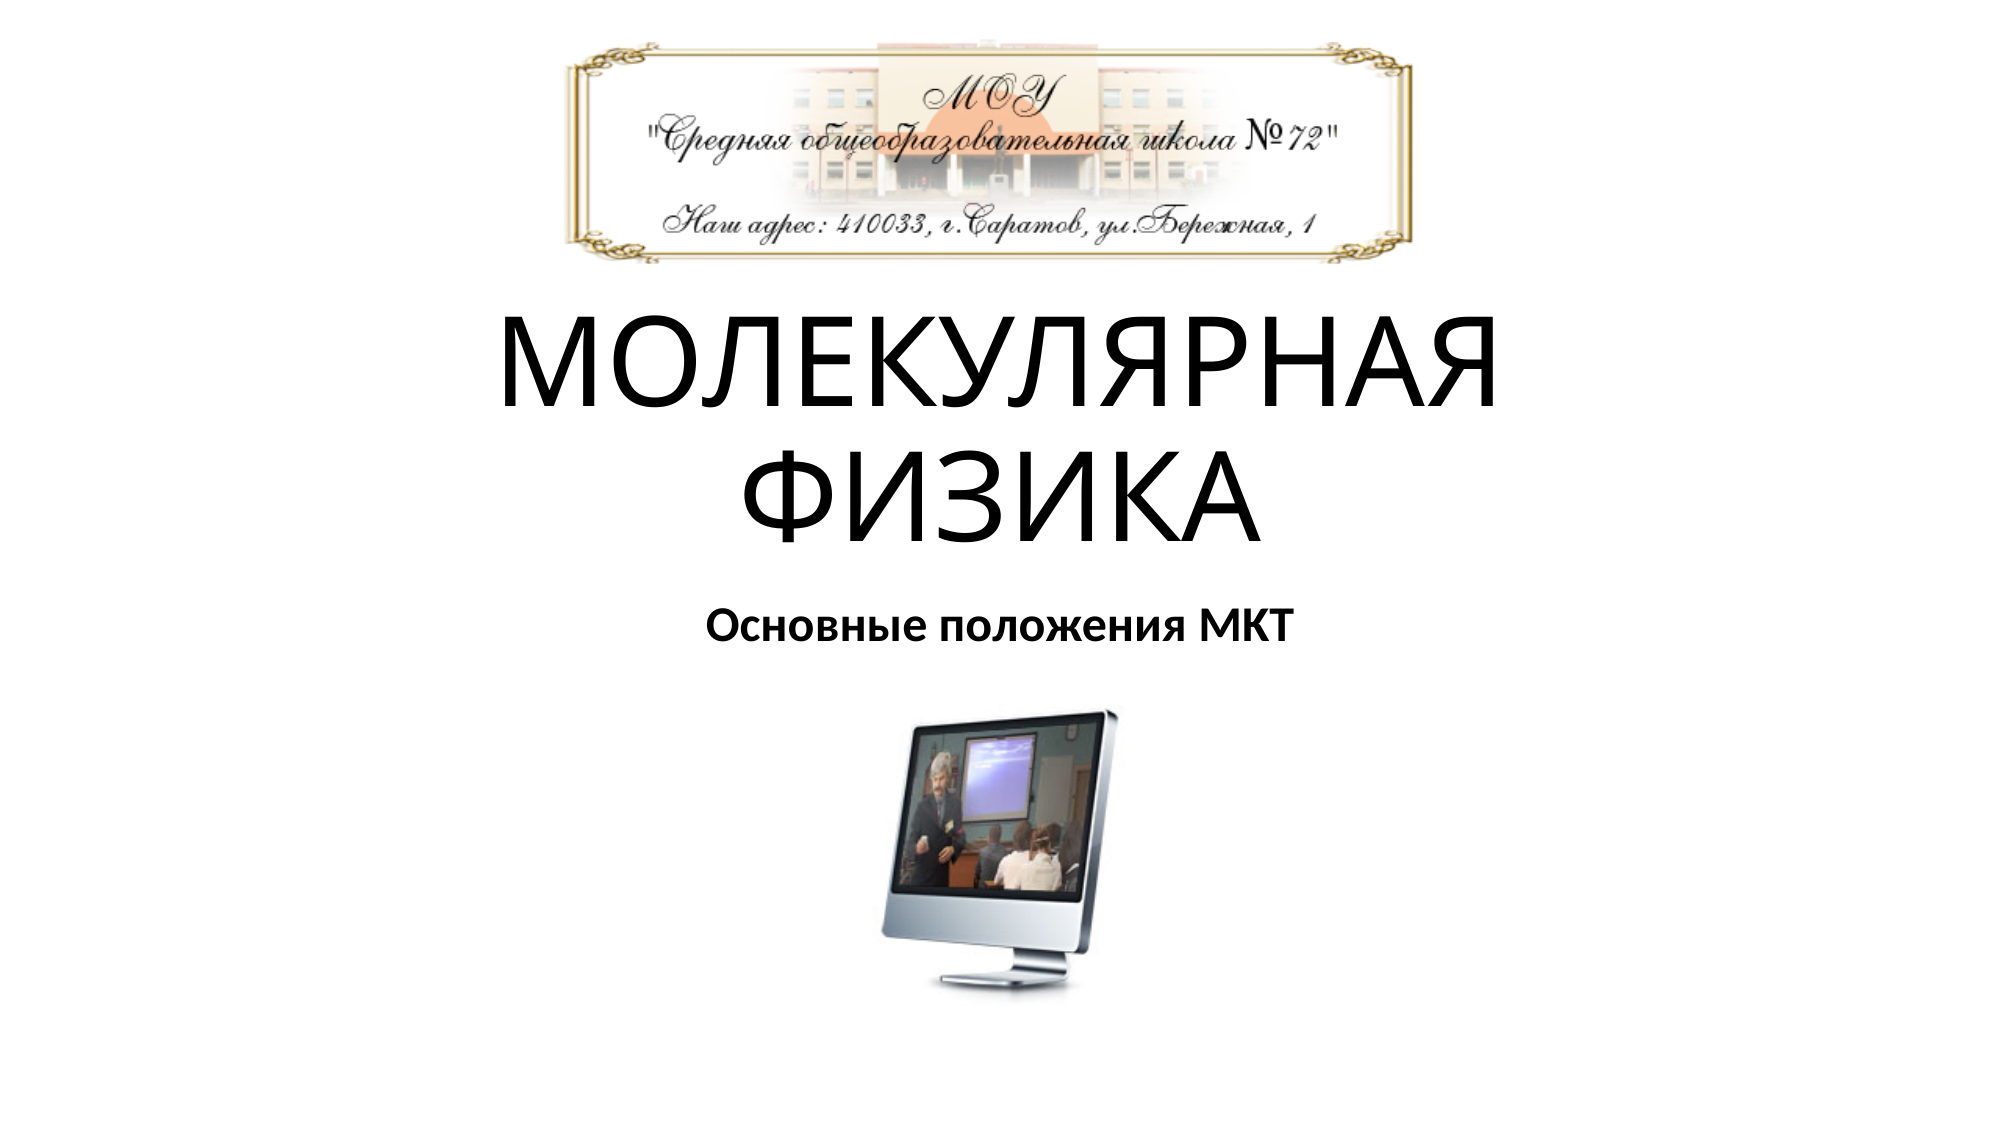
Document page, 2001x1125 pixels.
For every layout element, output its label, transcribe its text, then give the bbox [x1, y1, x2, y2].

picture [861, 693, 1139, 1008]
title МОЛЕКУЛЯРНАЯ ФИЗИКА [249, 184, 1750, 576]
picture [557, 39, 1420, 269]
subtitle Основные положения MKT [249, 590, 1750, 863]
